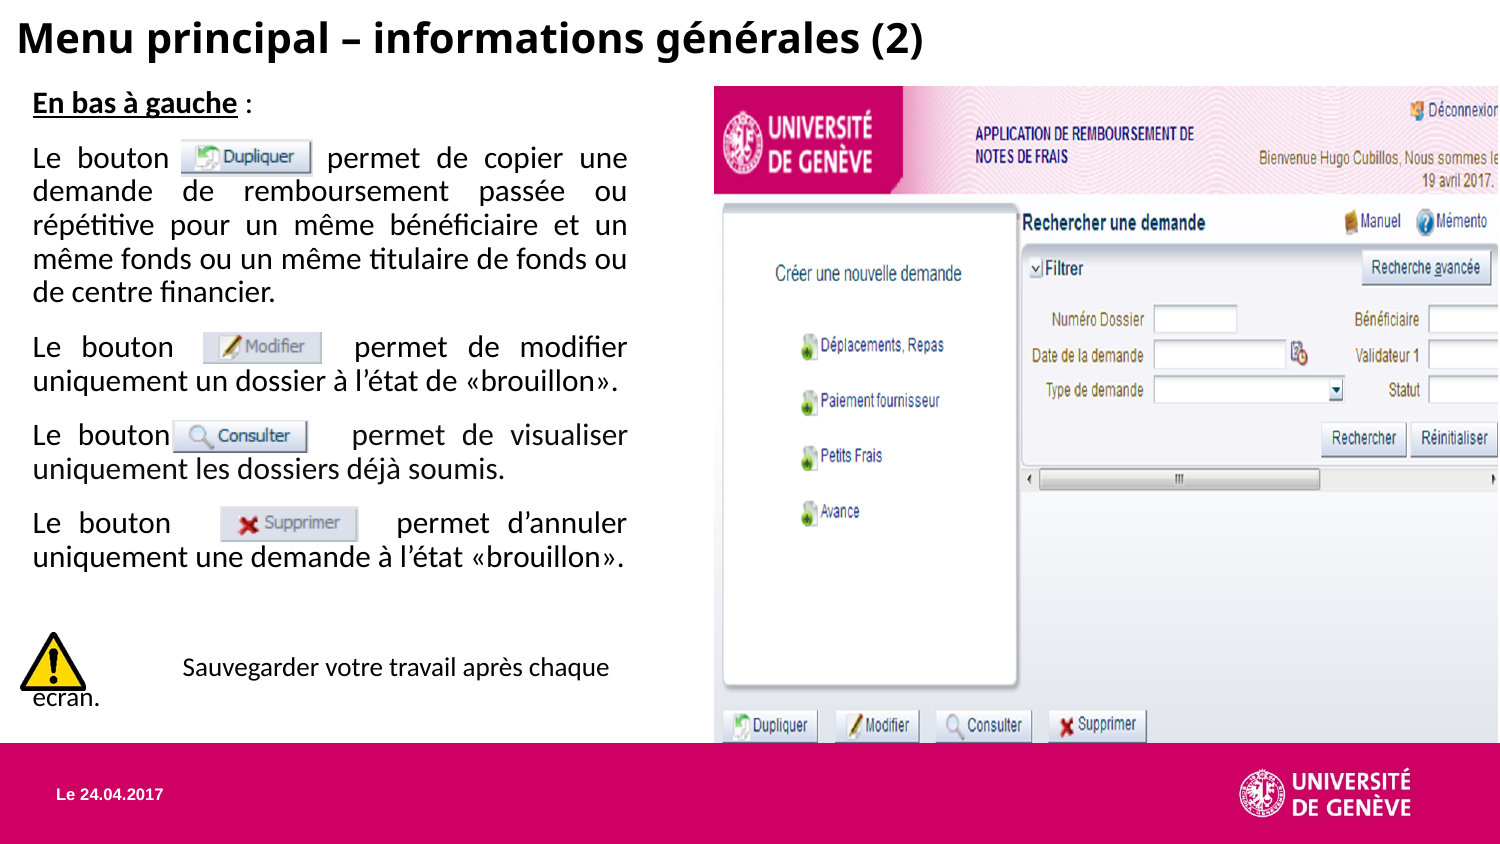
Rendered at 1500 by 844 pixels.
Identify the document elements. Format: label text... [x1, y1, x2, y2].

picture [220, 506, 359, 542]
picture [172, 419, 309, 454]
text_box En bas à gauche : Le bouton permet de copier une demande de remboursement passée ou répétitive pour un même bénéficiaire et un même fonds ou un même titulaire de fonds ou de centre financier. Le bouton permet de modifier uniquement un dossier à l’état de «brouillon». Le bouton permet de visualiser uniquement les dossiers déjà soumis. Le bouton permet d’annuler uniquement une demande à l’état «brouillon». Sauvegarder votre travail après chaque écran. [17, 79, 644, 623]
picture [0, 85, 1500, 844]
picture [181, 139, 313, 178]
text_box Menu principal – informations générales (2) [0, 0, 1169, 79]
picture [19, 632, 86, 691]
text_box Le 24.04.2017 [41, 776, 254, 811]
picture [202, 332, 323, 365]
